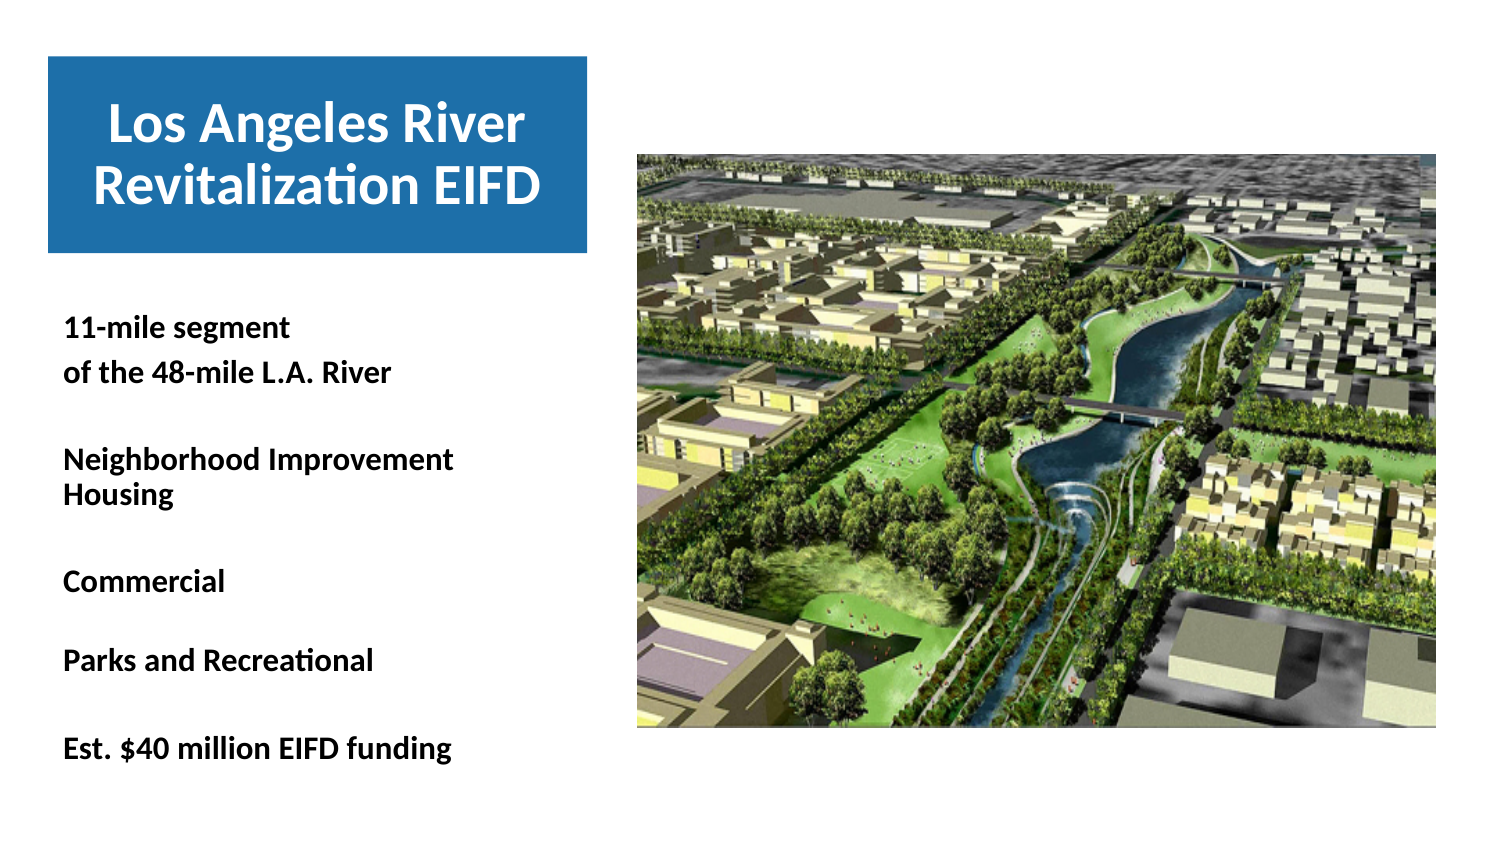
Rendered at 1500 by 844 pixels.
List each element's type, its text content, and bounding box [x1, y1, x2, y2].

title Los Angeles River Revitalization EIFD [48, 56, 588, 253]
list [637, 154, 1436, 728]
list 11-mile segment of the 48-mile L.A. River Neighborhood Improvement Housing Commercial Parks and Recreational Est. $40 million EIFD funding [48, 253, 588, 781]
